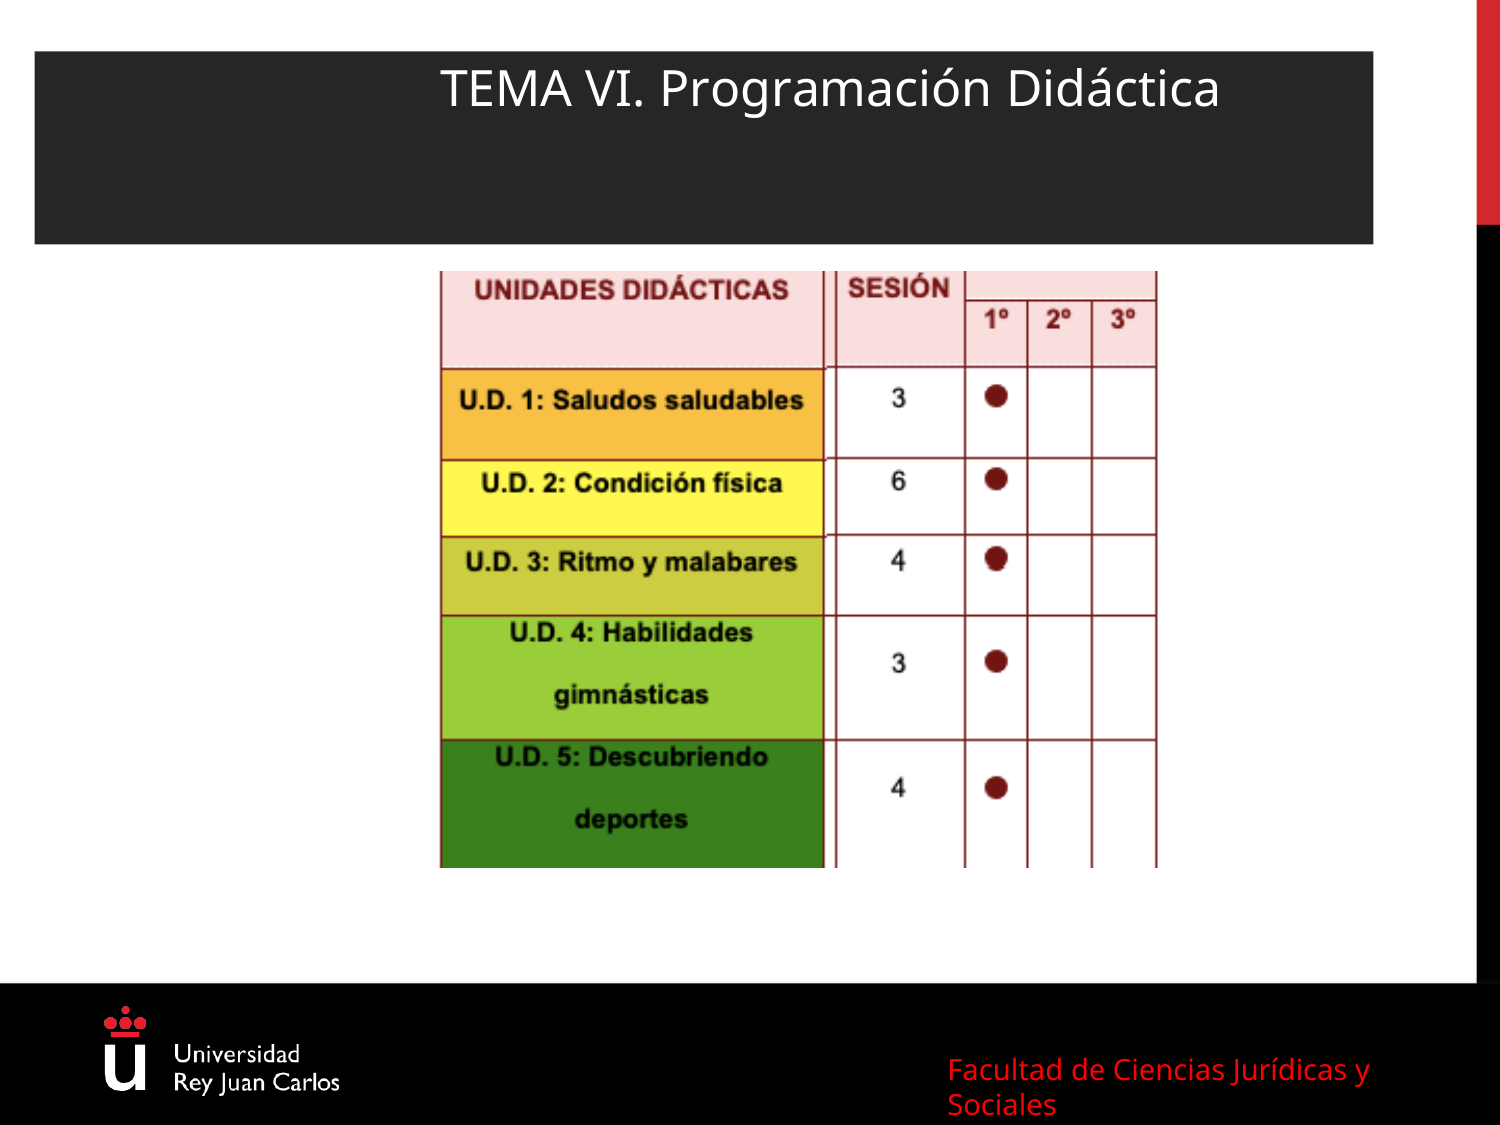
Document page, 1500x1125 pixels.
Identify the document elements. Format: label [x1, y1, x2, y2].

text_box [0, 0, 1500, 1125]
